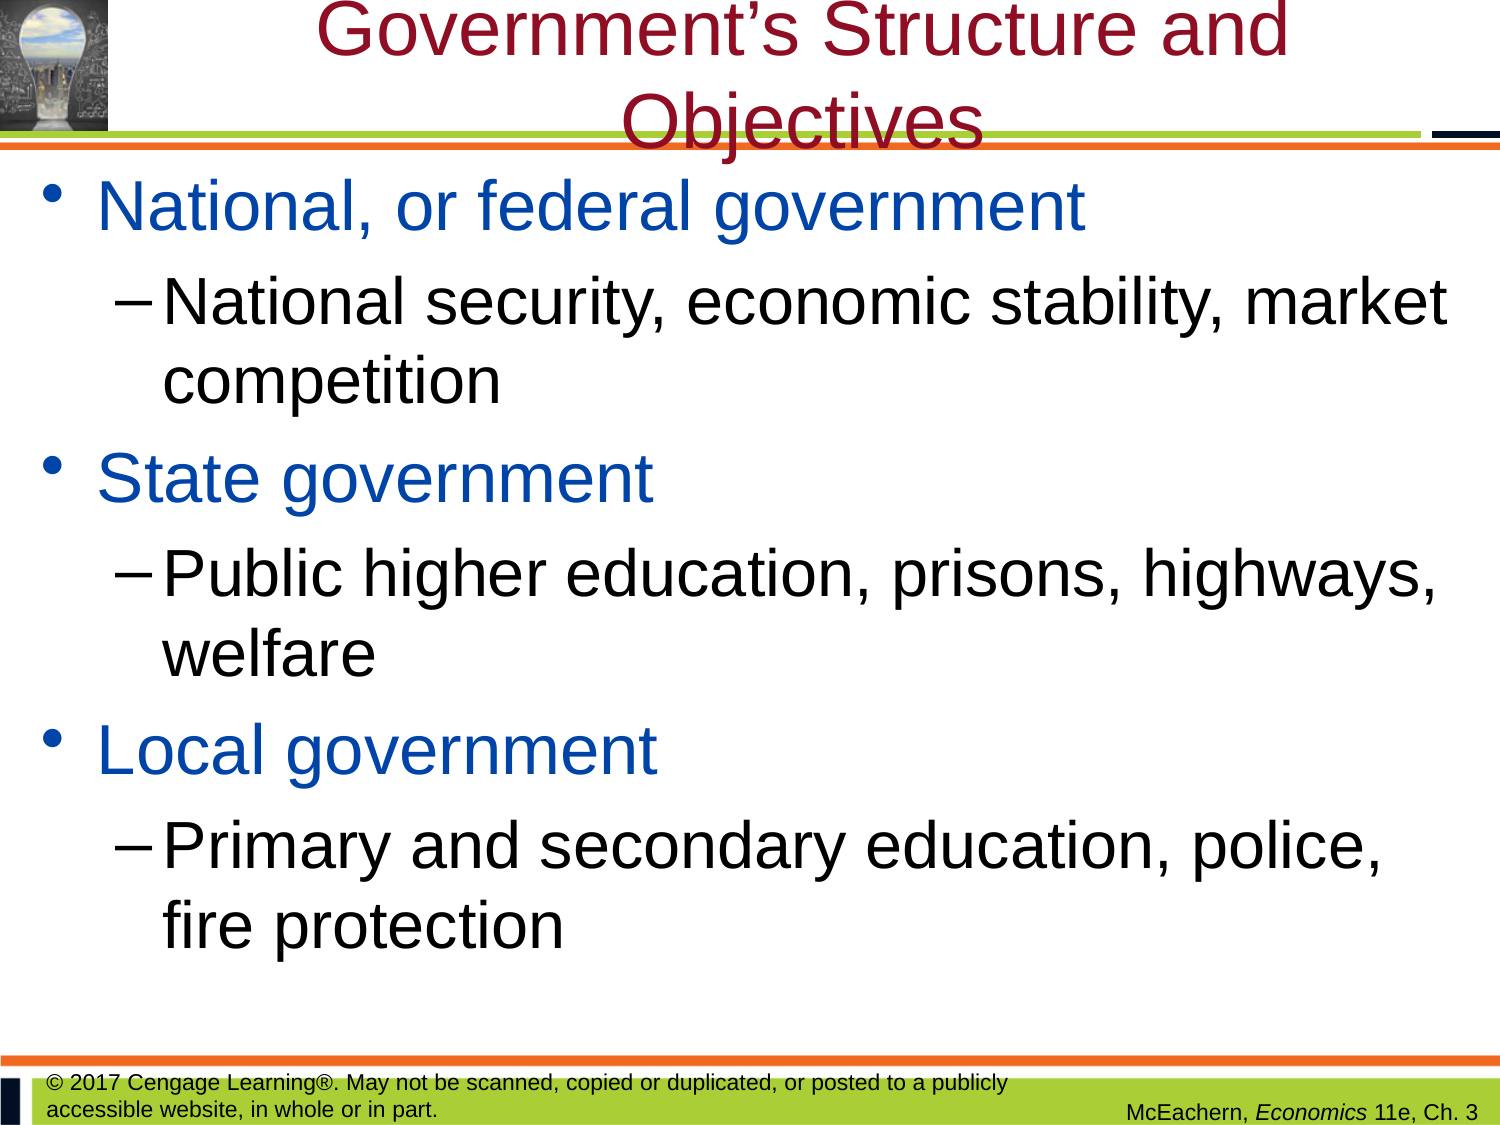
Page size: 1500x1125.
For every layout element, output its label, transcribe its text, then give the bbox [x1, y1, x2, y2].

footer © 2017 Cengage Learning®. May not be scanned, copied or duplicated, or posted to a publicly accessible website, in whole or in part. [31, 1065, 1048, 1125]
picture [0, 0, 1500, 150]
title Government’s Structure and Objectives [107, 0, 1500, 142]
list National, or federal government National security, economic stability, market competition State government Public higher education, prisons, highways, welfare Local government Primary and secondary education, police, fire protection [25, 151, 1475, 1058]
picture [2, 1056, 1500, 1124]
